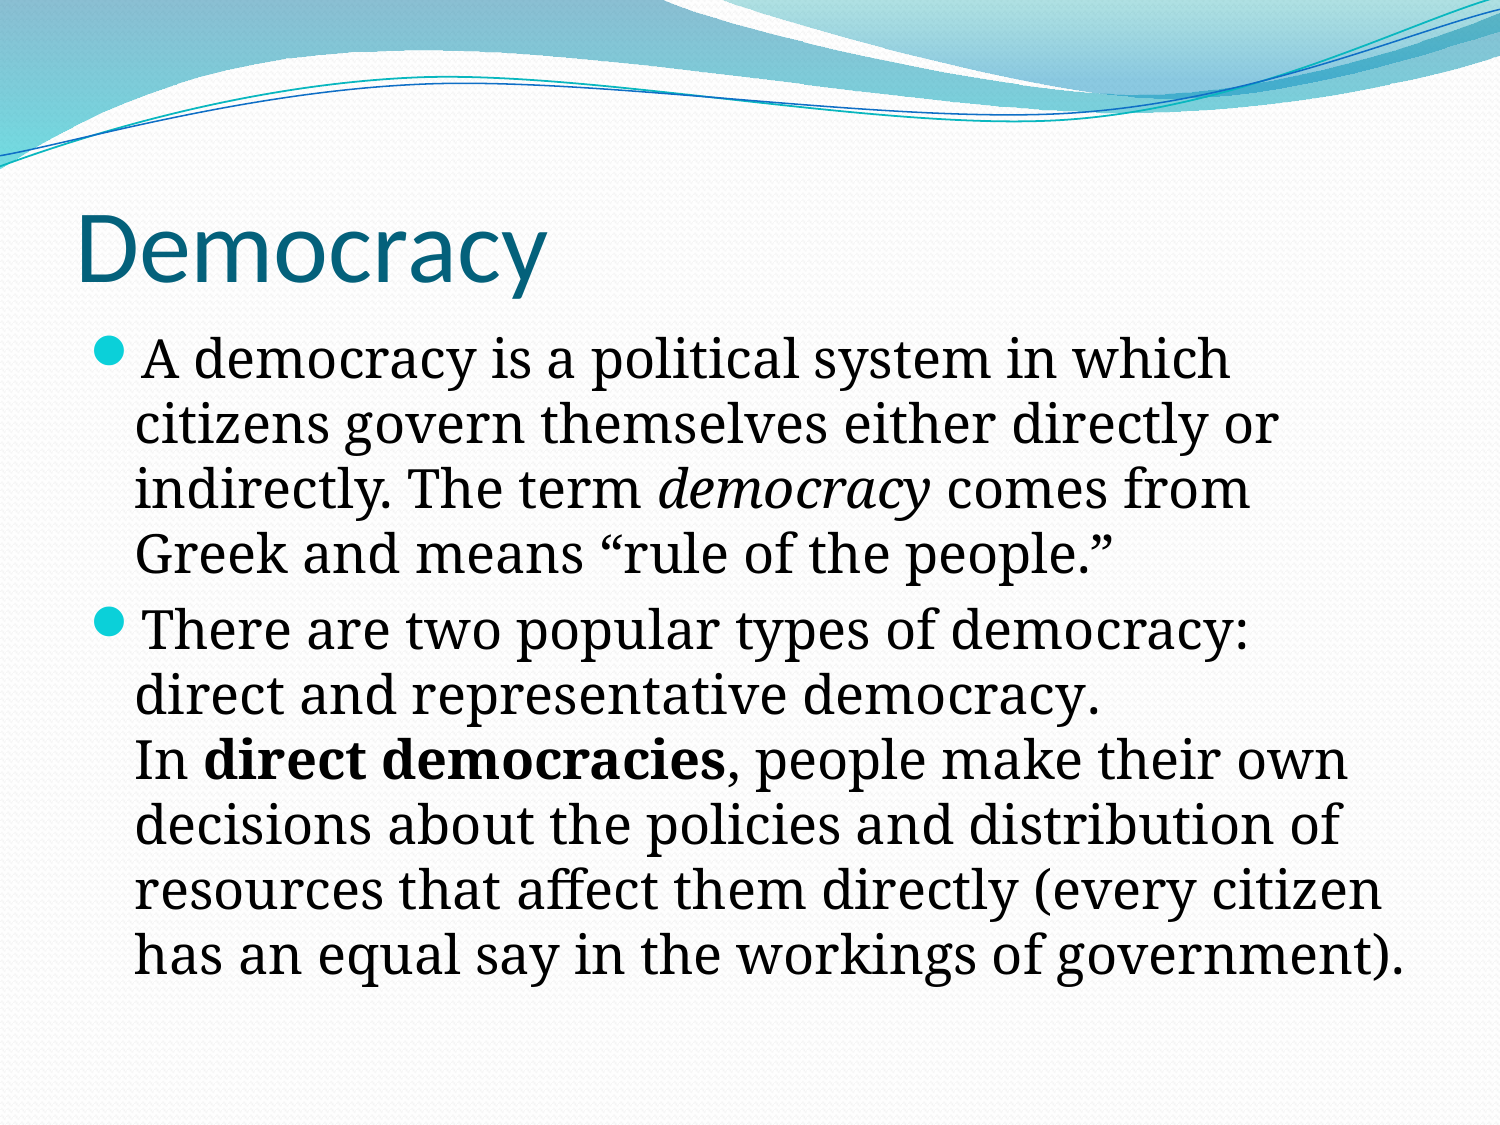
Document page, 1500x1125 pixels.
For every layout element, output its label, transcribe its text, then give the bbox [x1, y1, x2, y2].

list A democracy is a political system in which citizens govern themselves either directly or indirectly. The term democracy comes from Greek and means “rule of the people.” There are two popular types of democracy: direct and representative democracy. In direct democracies, people make their own decisions about the policies and distribution of resources that affect them directly (every citizen has an equal say in the workings of government). [75, 317, 1425, 1038]
title Democracy [75, 115, 1425, 303]
